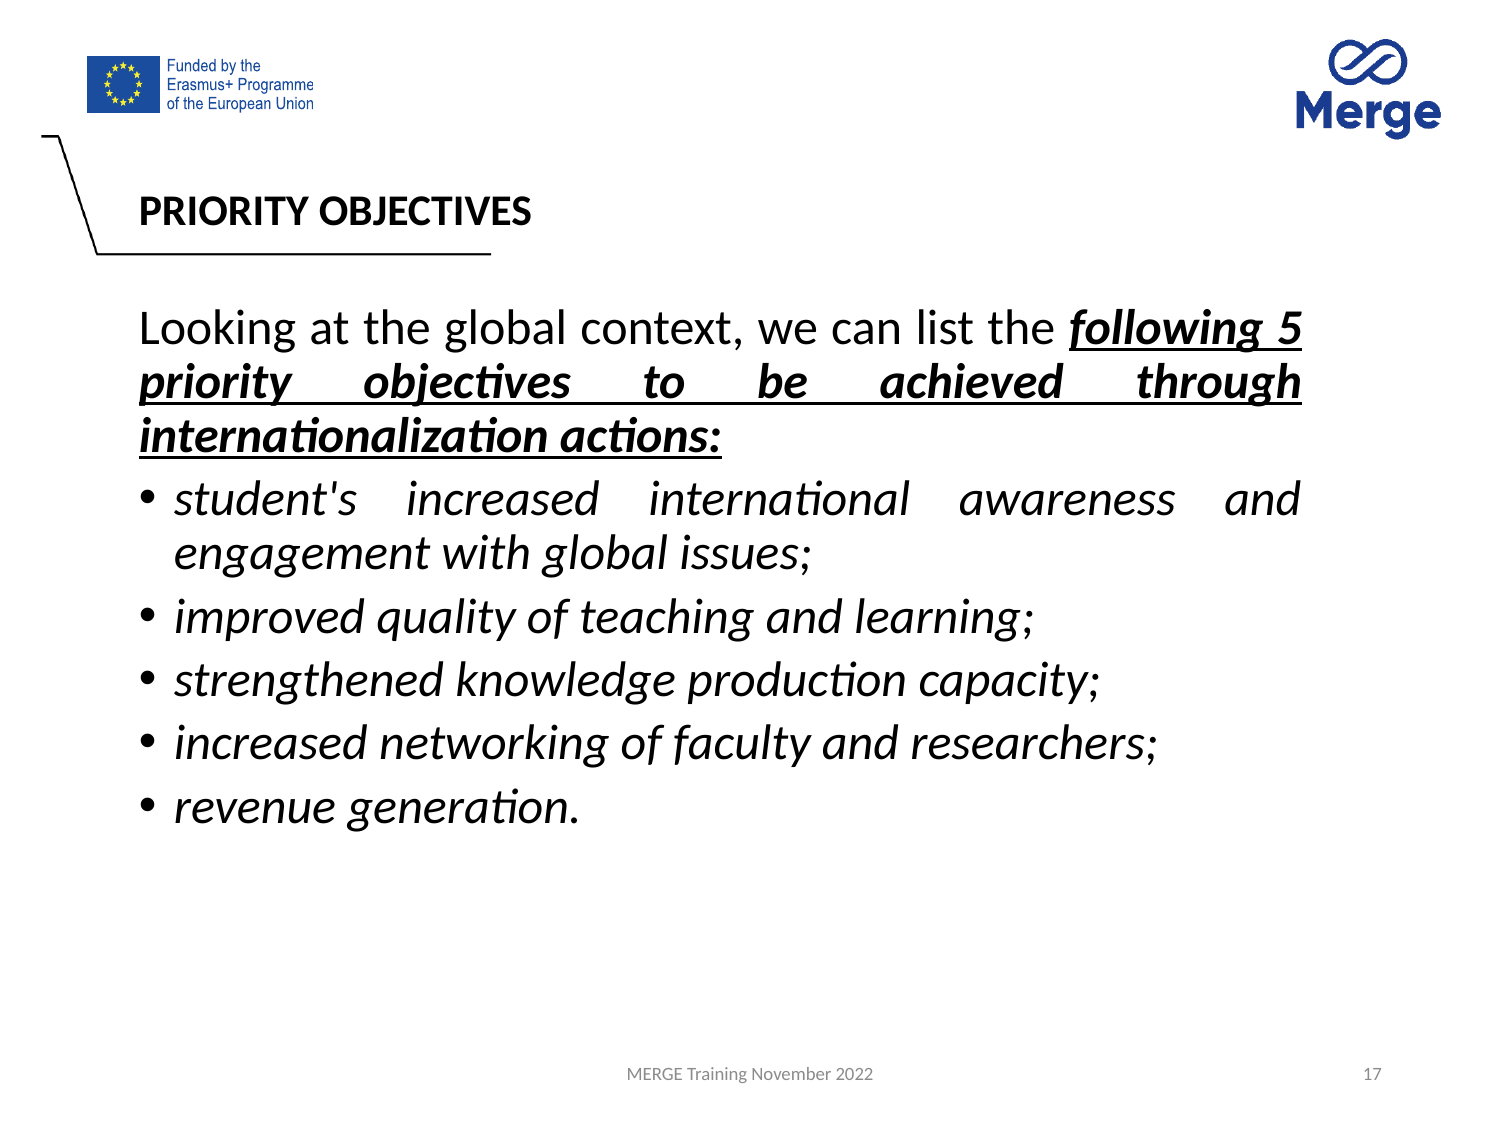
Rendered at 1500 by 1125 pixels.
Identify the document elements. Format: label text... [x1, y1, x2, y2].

text_box PRIORITY OBJECTIVES Looking at the global context, we can list the following 5 priority objectives to be achieved through internationalization actions: student's increased international awareness and engagement with global issues; improved quality of teaching and learning; strengthened knowledge production capacity; increased networking of faculty and researchers; revenue generation. [123, 180, 1317, 876]
picture [1293, 39, 1442, 142]
slide_number 17 [1059, 1042, 1397, 1103]
picture [41, 135, 492, 256]
footer MERGE Training November 2022 [496, 1042, 1004, 1103]
